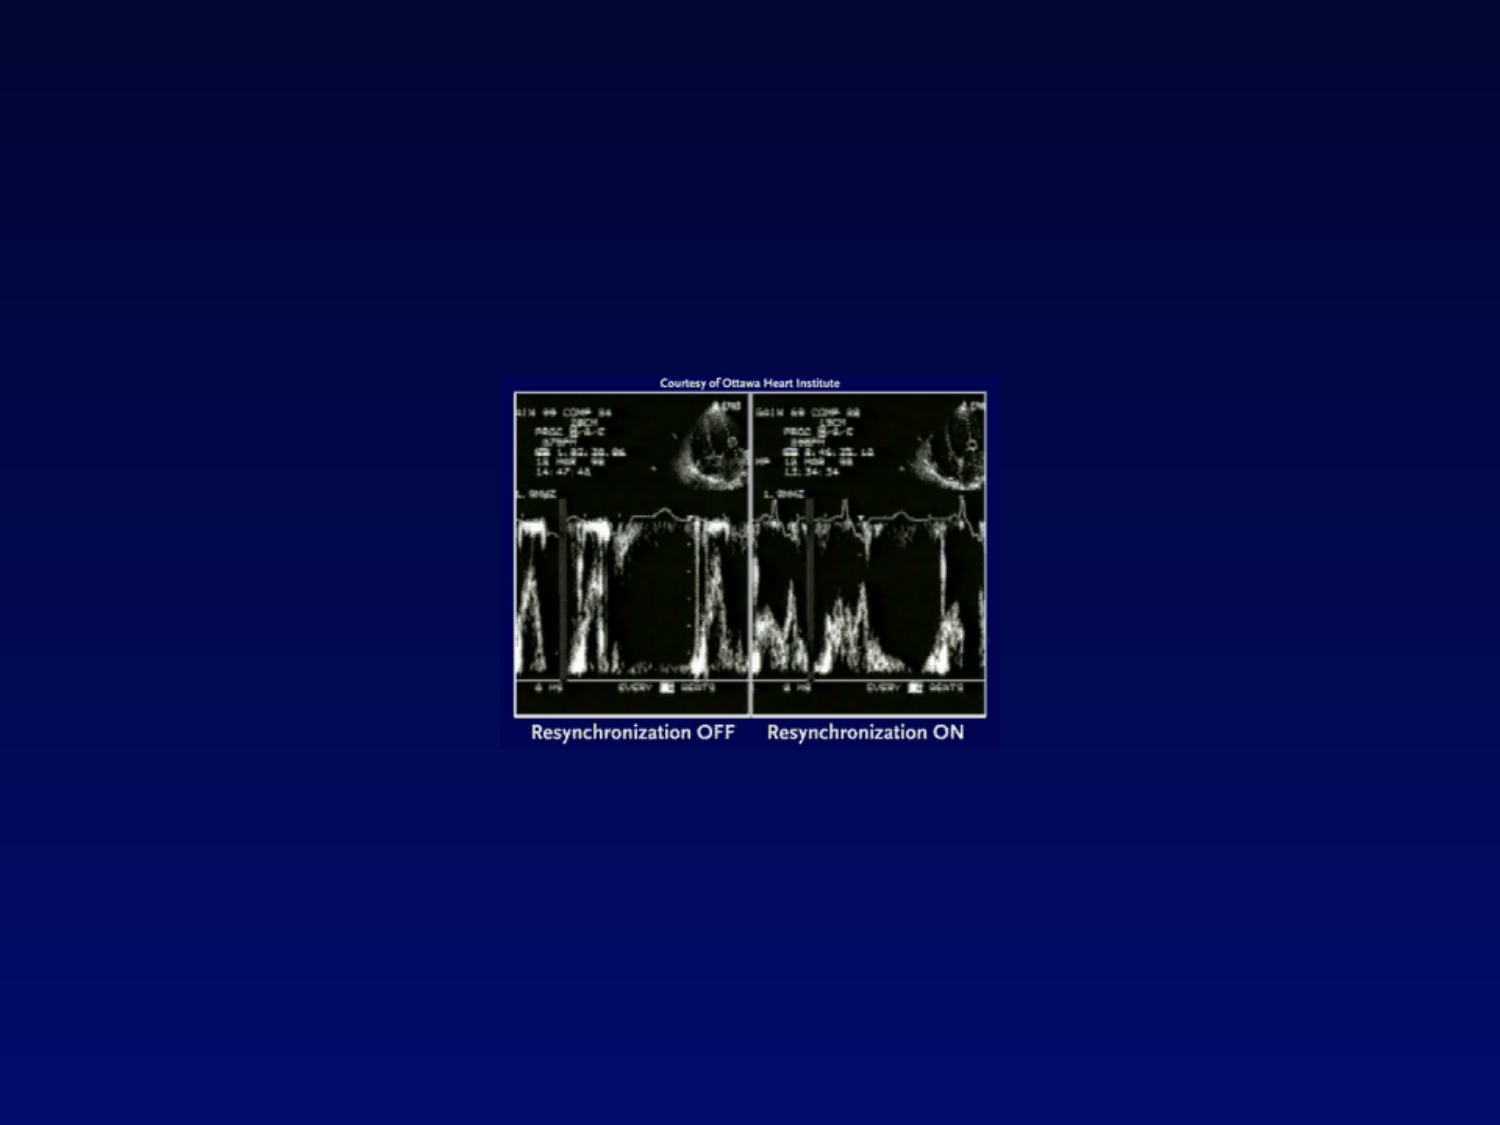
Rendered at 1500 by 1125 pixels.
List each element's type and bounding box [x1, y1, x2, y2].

text_box [499, 374, 1001, 750]
